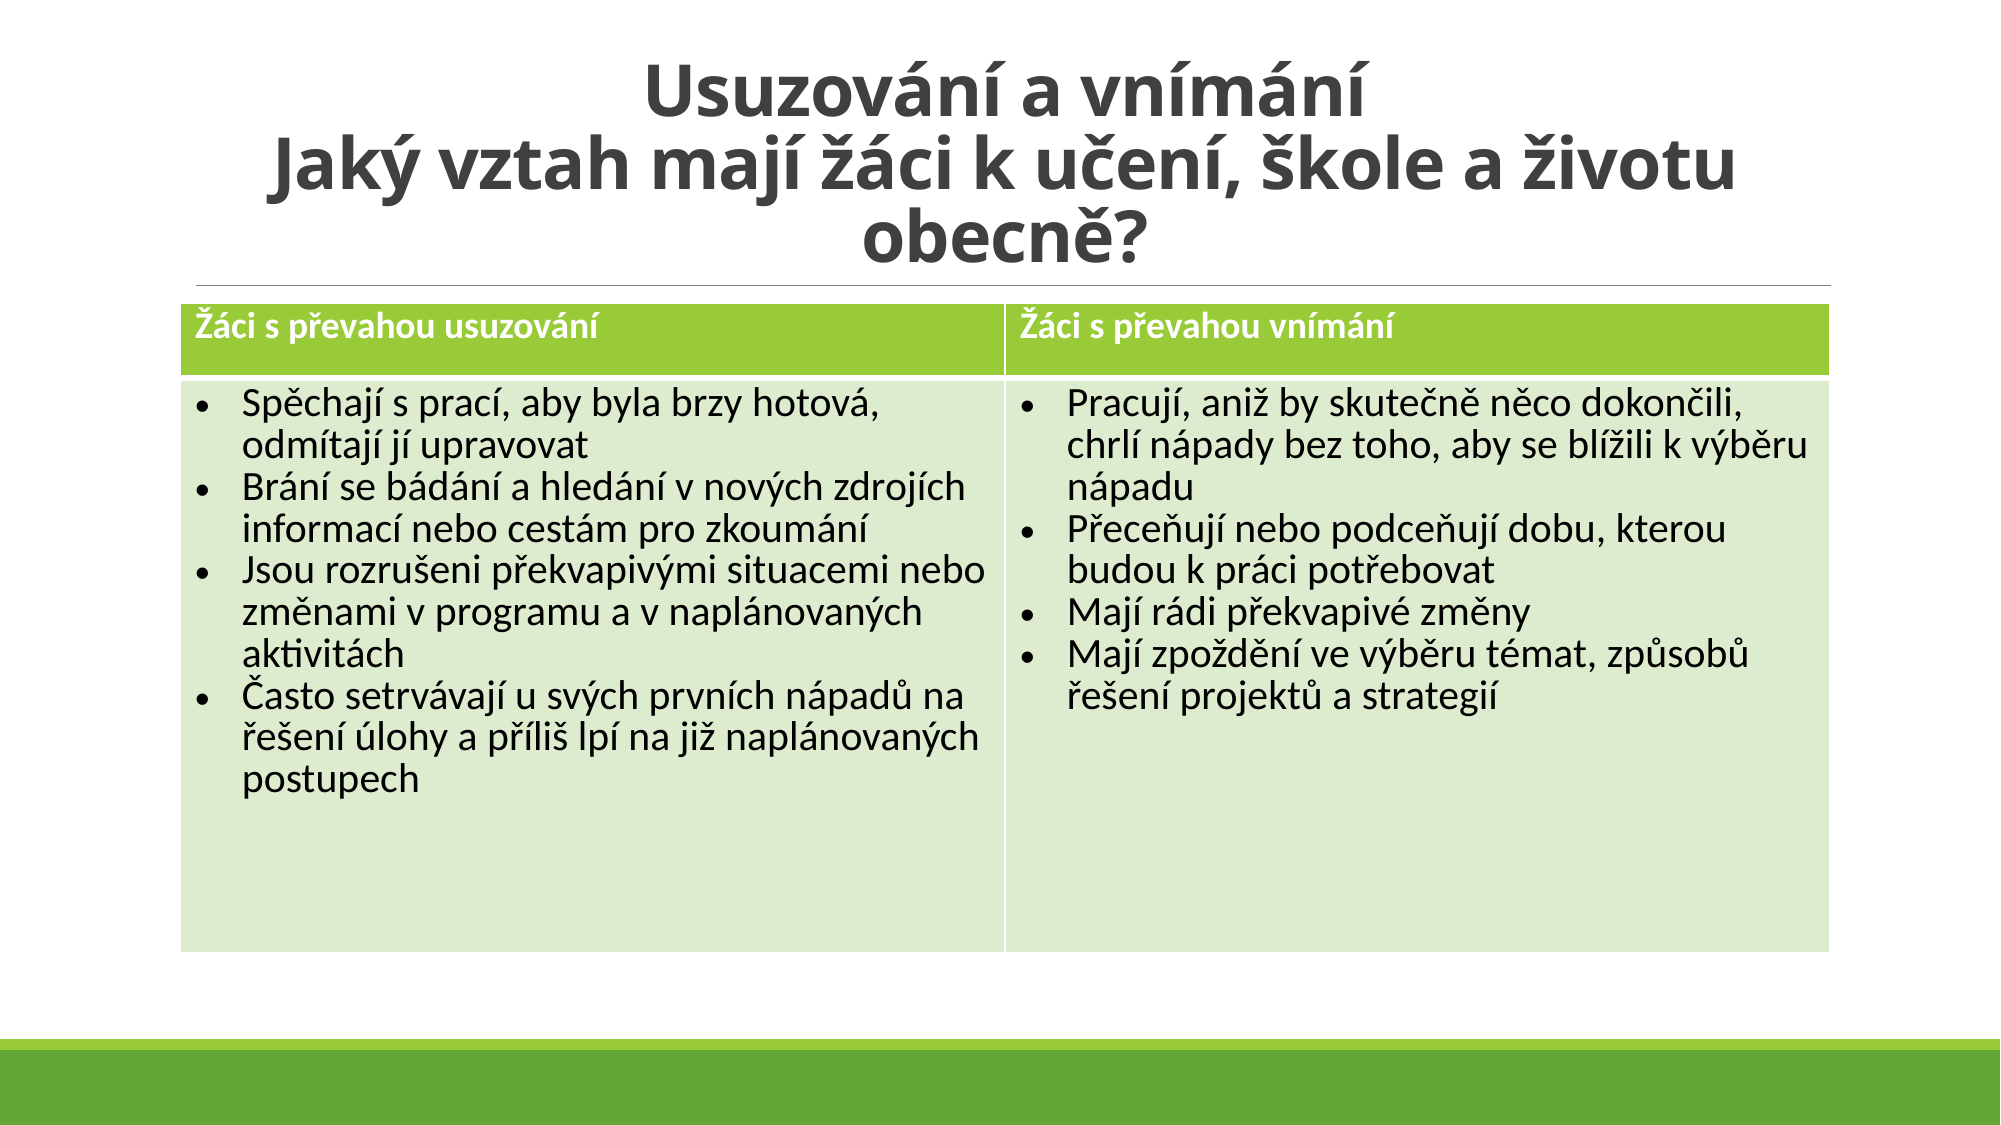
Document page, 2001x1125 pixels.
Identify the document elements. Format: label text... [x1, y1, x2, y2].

title Usuzování a vnímání Jaký vztah mají žáci k učení, škole a životu obecně? [180, 47, 1830, 285]
table_header Žáci s převahou usuzování [181, 304, 1004, 375]
table_cell Pracují, aniž by skutečně něco dokončili, chrlí nápady bez toho, aby se blížili k výběru nápadu Přeceňují nebo podceňují dobu, kterou budou k práci potřebovat Mají rádi překvapivé změny Mají zpoždění ve výběru témat, způsobů řešení projektů a strategií [1006, 381, 1829, 952]
table_header Žáci s převahou vnímání [1006, 304, 1829, 375]
table_cell Spěchají s prací, aby byla brzy hotová, odmítají jí upravovat Brání se bádání a hledání v nových zdrojích informací nebo cestám pro zkoumání Jsou rozrušeni překvapivými situacemi nebo změnami v programu a v naplánovaných aktivitách Často setrvávají u svých prvních nápadů na řešení úlohy a příliš lpí na již naplánovaných postupech [181, 381, 1004, 952]
